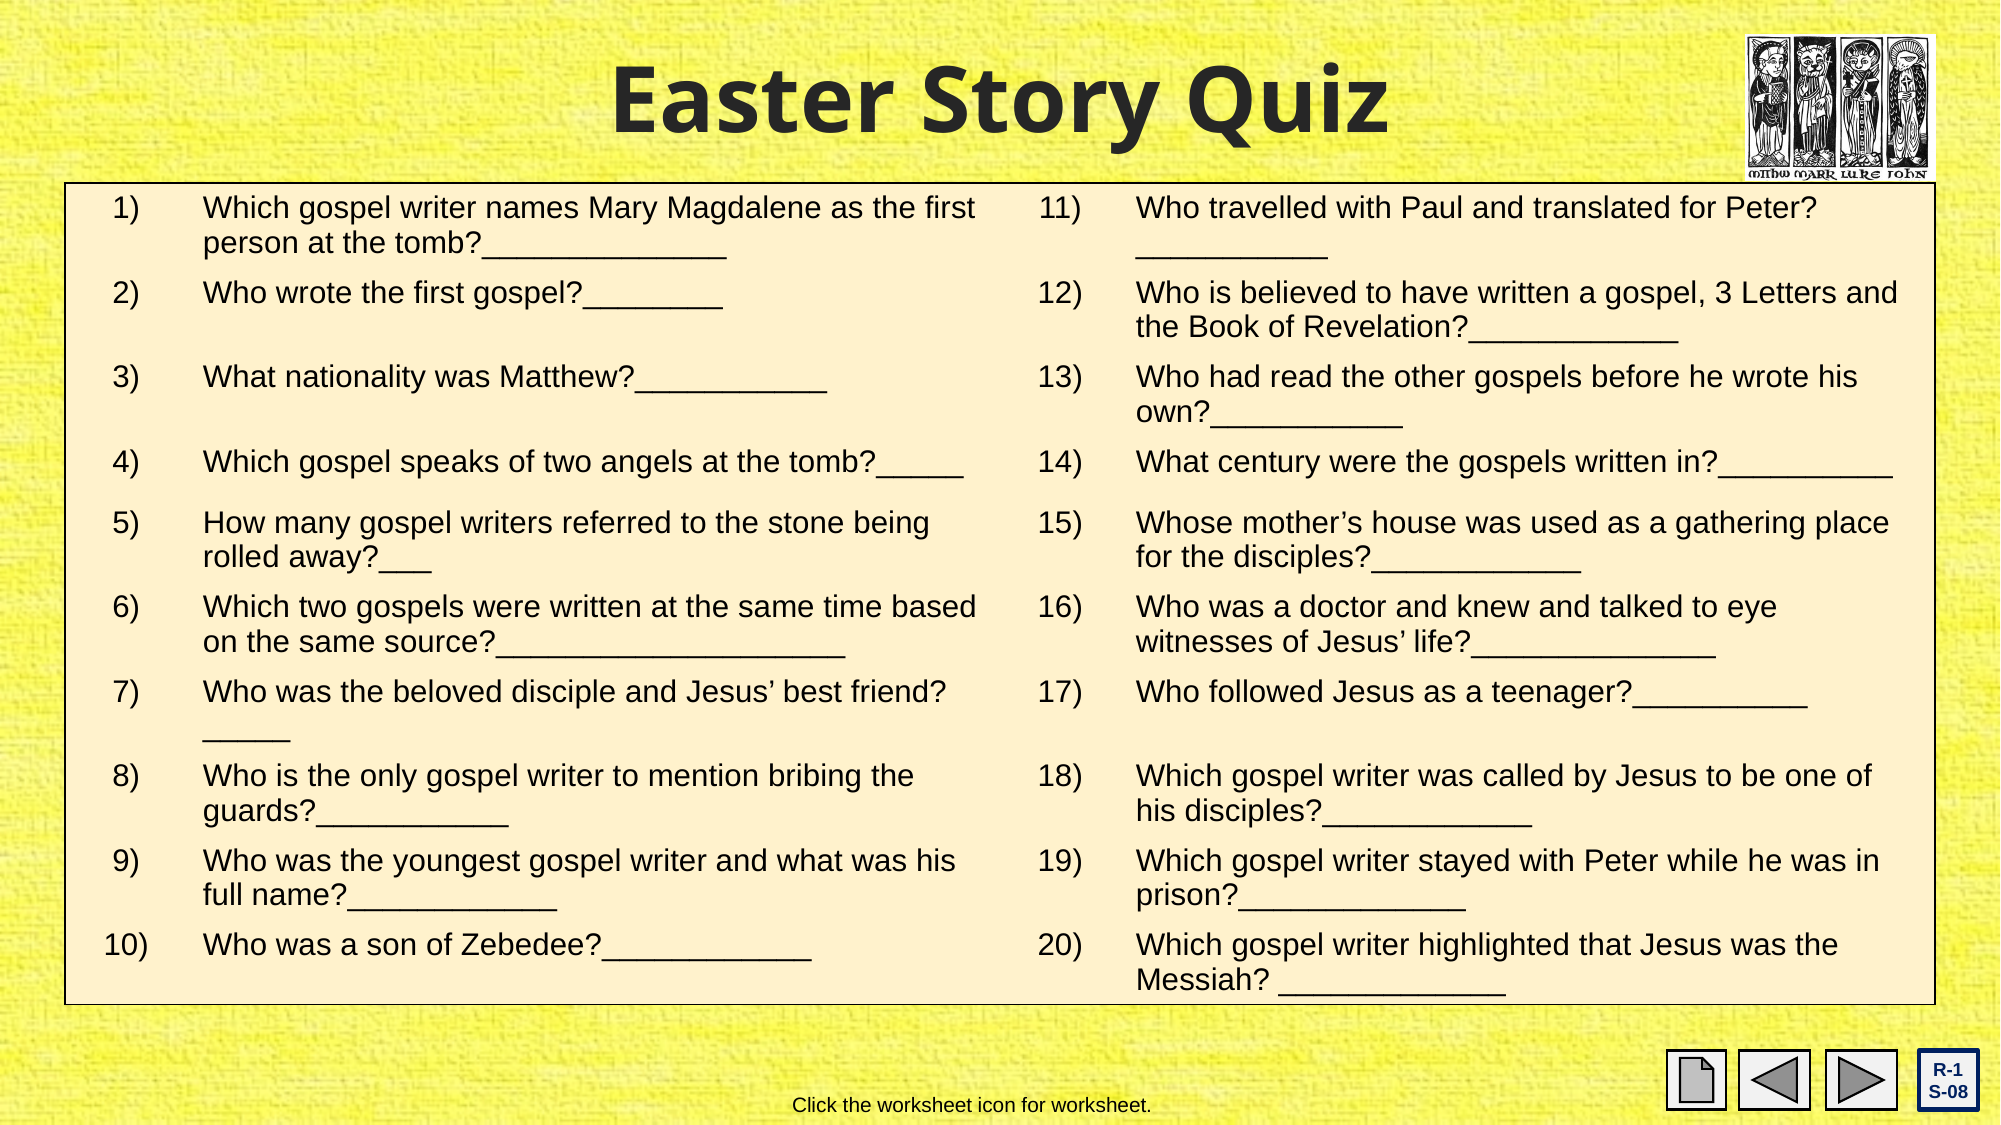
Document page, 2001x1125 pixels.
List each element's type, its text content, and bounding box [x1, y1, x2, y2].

table_cell Who wrote the first gospel?________ [188, 268, 1000, 352]
table_cell 10) [66, 920, 188, 1004]
text_box [1738, 1049, 1811, 1111]
table_header Which gospel writer names Mary Magdalene as the first person at the tomb?______________ [188, 184, 1000, 268]
table_cell 15) [1000, 497, 1121, 582]
table_cell 17) [1000, 666, 1121, 751]
title Easter Story Quiz [137, 32, 1863, 174]
table_cell Which gospel writer stayed with Peter while he was in prison?_____________ [1121, 835, 1934, 920]
table_cell 13) [1000, 352, 1121, 437]
table_cell Who had read the other gospels before he wrote his own?___________ [1121, 352, 1934, 437]
table_cell 12) [1000, 268, 1121, 352]
table_cell 5) [66, 497, 188, 582]
table_cell 20) [1000, 920, 1121, 1004]
text_box [1825, 1049, 1898, 1111]
table_cell Which two gospels were written at the same time based on the same source?____________________ [188, 582, 1000, 666]
table_cell Who was a son of Zebedee?____________ [188, 920, 1000, 1004]
table_header 11) [1000, 184, 1121, 268]
table_cell Which gospel writer was called by Jesus to be one of his disciples?____________ [1121, 751, 1934, 835]
table_cell 6) [66, 582, 188, 666]
table_cell 9) [66, 835, 188, 920]
table_cell Who was the beloved disciple and Jesus’ best friend?_____ [188, 666, 1000, 751]
picture [0, 0, 2001, 1125]
table_cell Which gospel speaks of two angels at the tomb?_____ [188, 437, 1000, 497]
table_cell 2) [66, 268, 188, 352]
table_cell 18) [1000, 751, 1121, 835]
table_cell 3) [66, 352, 188, 437]
table_cell Who is the only gospel writer to mention bribing the guards?___________ [188, 751, 1000, 835]
table_cell Who was a doctor and knew and talked to eye witnesses of Jesus’ life?______________ [1121, 582, 1934, 666]
table_cell What century were the gospels written in?__________ [1121, 437, 1934, 497]
table_cell How many gospel writers referred to the stone being rolled away?___ [188, 497, 1000, 582]
table_header Who travelled with Paul and translated for Peter?___________ [1121, 184, 1934, 268]
table_cell 8) [66, 751, 188, 835]
table_cell Who followed Jesus as a teenager?__________ [1121, 666, 1934, 751]
table_cell Whose mother’s house was used as a gathering place for the disciples?____________ [1121, 497, 1934, 582]
table_cell Who is believed to have written a gospel, 3 Letters and the Book of Revelation?____________ [1121, 268, 1934, 352]
table_cell 7) [66, 666, 188, 751]
table_cell Which gospel writer highlighted that Jesus was the Messiah? _____________ [1121, 920, 1934, 1004]
table_cell What nationality was Matthew?___________ [188, 352, 1000, 437]
table_cell Who was the youngest gospel writer and what was his full name?____________ [188, 835, 1000, 920]
text_box [1666, 1049, 1727, 1111]
table_cell 16) [1000, 582, 1121, 666]
table_cell 4) [66, 437, 188, 497]
table_cell 14) [1000, 437, 1121, 497]
table_header 1) [66, 184, 188, 268]
text_box R-1 S-08 [1918, 1050, 1978, 1110]
table_cell 19) [1000, 835, 1121, 920]
text_box Click the worksheet icon for worksheet. [604, 1084, 1341, 1125]
